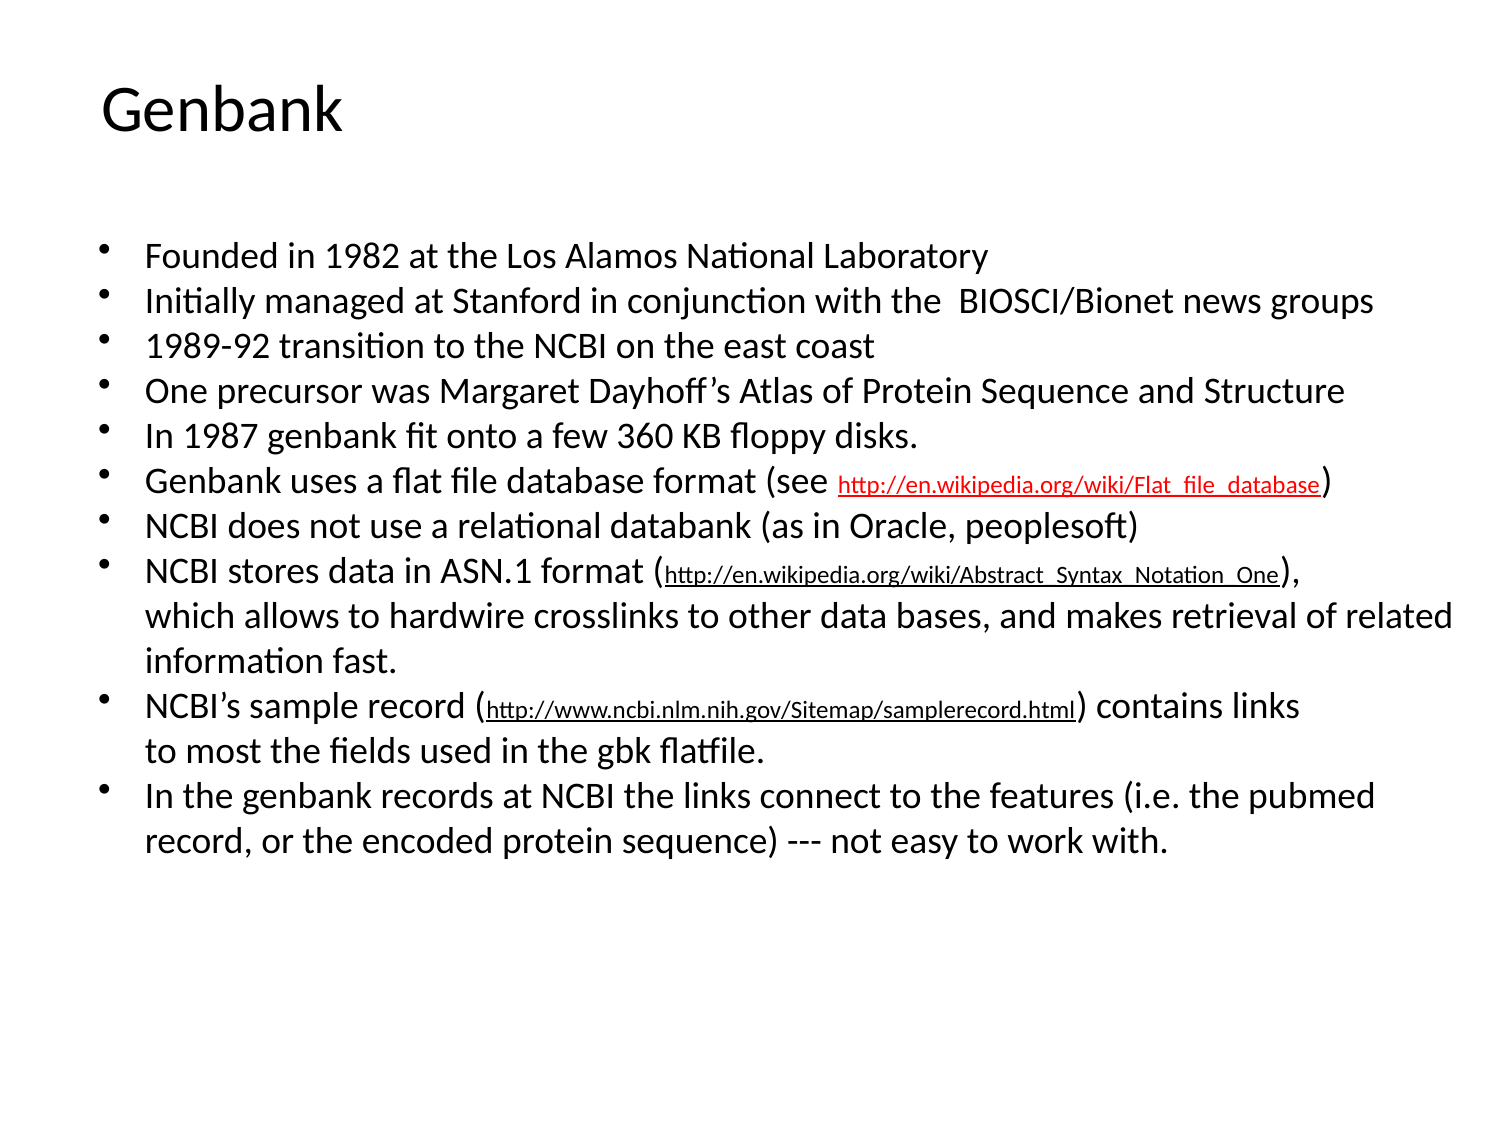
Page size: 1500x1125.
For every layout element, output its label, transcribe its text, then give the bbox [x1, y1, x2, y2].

text_box Genbank [86, 57, 374, 153]
text_box Founded in 1982 at the Los Alamos National Laboratory Initially managed at Stanford in conjunction with the BIOSCI/Bionet news groups 1989-92 transition to the NCBI on the east coast One precursor was Margaret Dayhoff’s Atlas of Protein Sequence and Structure In 1987 genbank fit onto a few 360 KB floppy disks. Genbank uses a flat file database format (see http://en.wikipedia.org/wiki/Flat_file_database) NCBI does not use a relational databank (as in Oracle, peoplesoft) NCBI stores data in ASN.1 format (http://en.wikipedia.org/wiki/Abstract_Syntax_Notation_One), which allows to hardwire crosslinks to other data bases, and makes retrieval of related information fast. NCBI’s sample record (http://www.ncbi.nlm.nih.gov/Sitemap/samplerecord.html) contains links to most the fields used in the gbk flatfile. In the genbank records at NCBI the links connect to the features (i.e. the pubmed record, or the encoded protein sequence) --- not easy to work with. [83, 223, 1488, 959]
